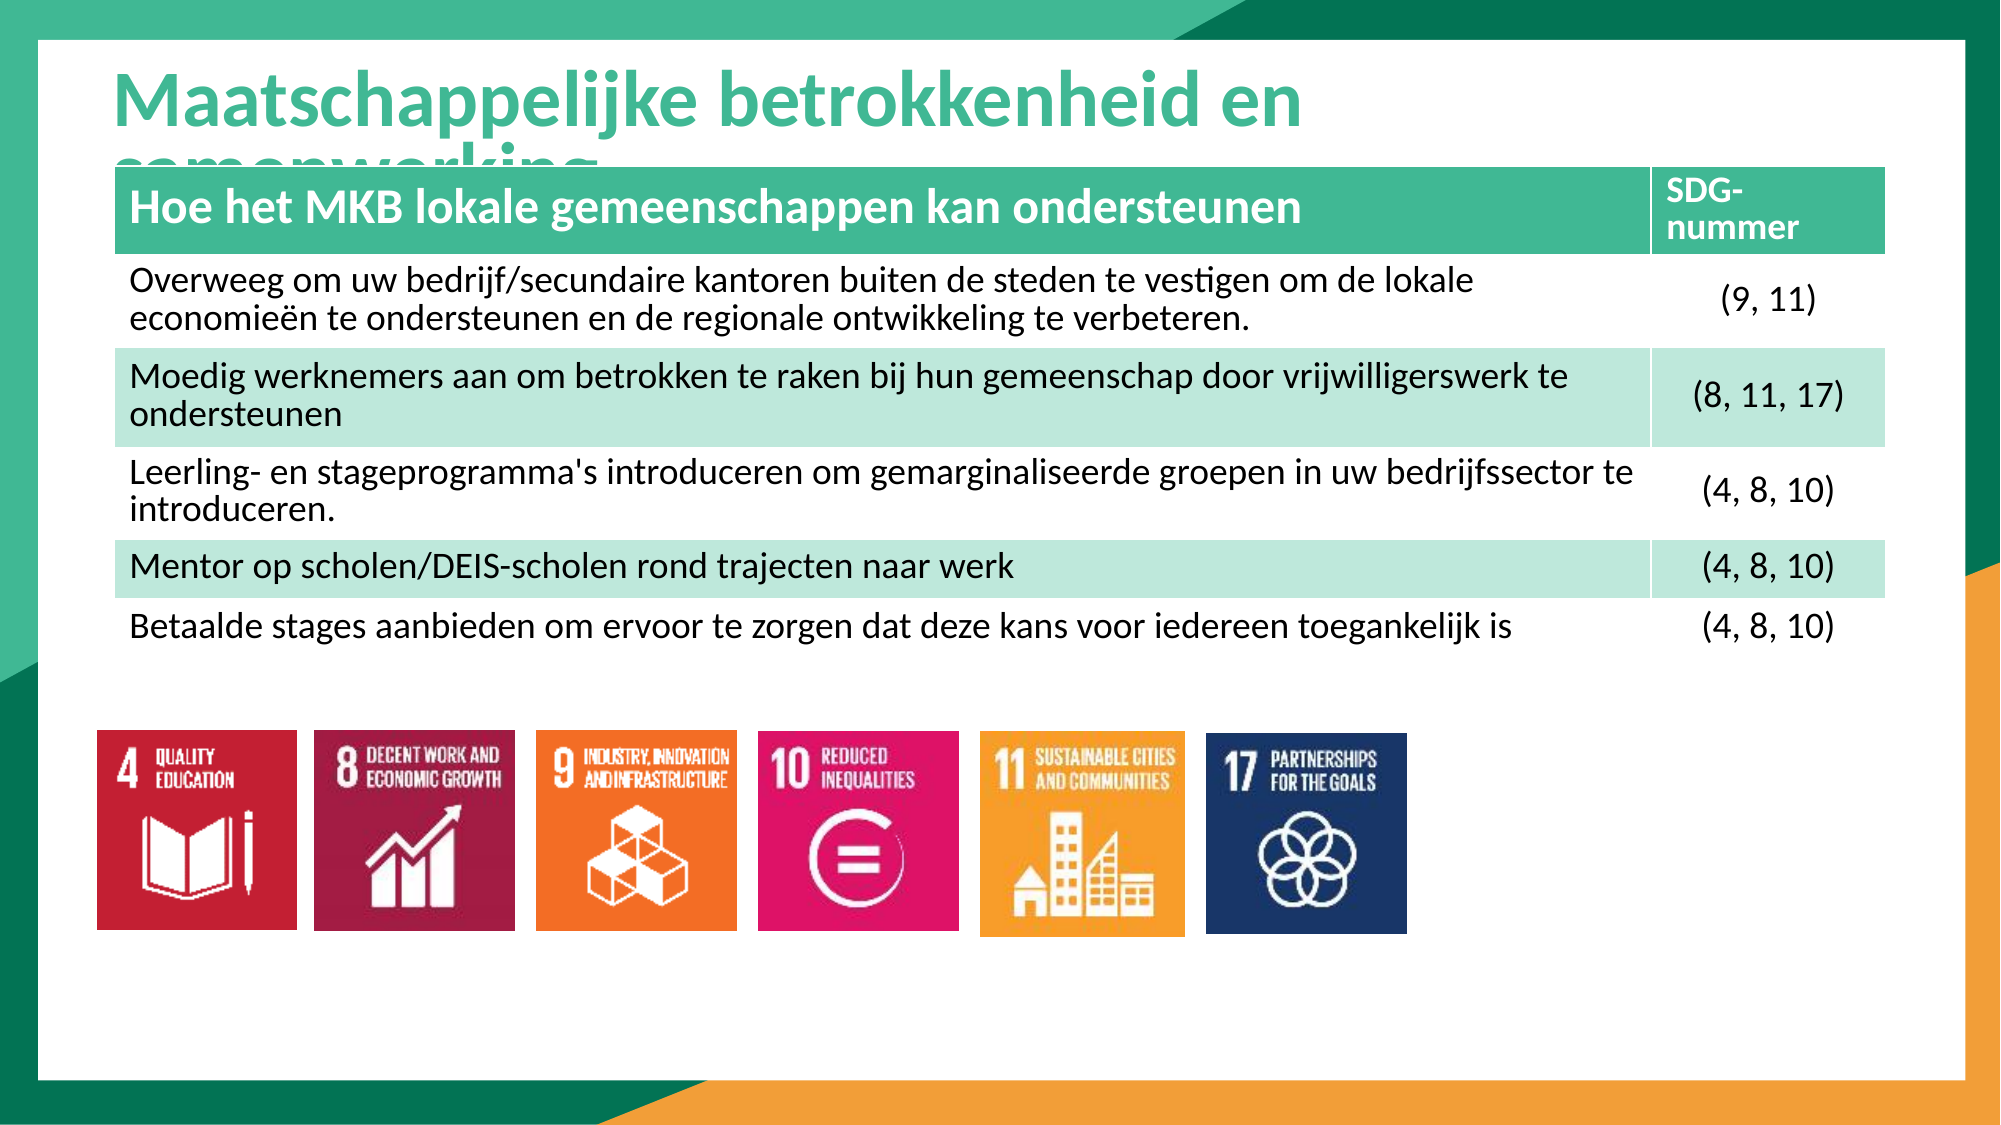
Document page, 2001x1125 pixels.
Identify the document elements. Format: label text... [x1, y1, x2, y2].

picture [979, 731, 1185, 937]
table_cell (4, 8, 10) [1652, 540, 1885, 598]
table_cell (8, 11, 17) [1652, 348, 1885, 447]
picture [1206, 733, 1407, 934]
table_cell Moedig werknemers aan om betrokken te raken bij hun gemeenschap door vrijwilligerswerk te ondersteunen [115, 348, 1650, 447]
picture [314, 730, 515, 931]
table_cell Betaalde stages aanbieden om ervoor te zorgen dat deze kans voor iedereen toegankelijk is [115, 599, 1650, 659]
table_cell Leerling- en stageprogramma's introduceren om gemarginaliseerde groepen in uw bedrijfssector te introduceren. [115, 449, 1650, 538]
table_header Hoe het MKB lokale gemeenschappen kan ondersteunen [115, 167, 1650, 254]
table_cell (4, 8, 10) [1652, 599, 1885, 659]
picture [536, 730, 737, 931]
picture [758, 731, 959, 931]
table_cell Mentor op scholen/DEIS-scholen rond trajecten naar werk [115, 540, 1650, 598]
table_header SDG-nummer [1652, 167, 1885, 254]
picture [97, 730, 297, 930]
table_cell Overweeg om uw bedrijf/secundaire kantoren buiten de steden te vestigen om de lokale economieën te ondersteunen en de regionale ontwikkeling te verbeteren. [115, 260, 1650, 346]
table_cell (9, 11) [1652, 260, 1885, 346]
list Maatschappelijke betrokkenheid en samenwerking [97, 60, 1819, 221]
table_cell (4, 8, 10) [1652, 449, 1885, 538]
